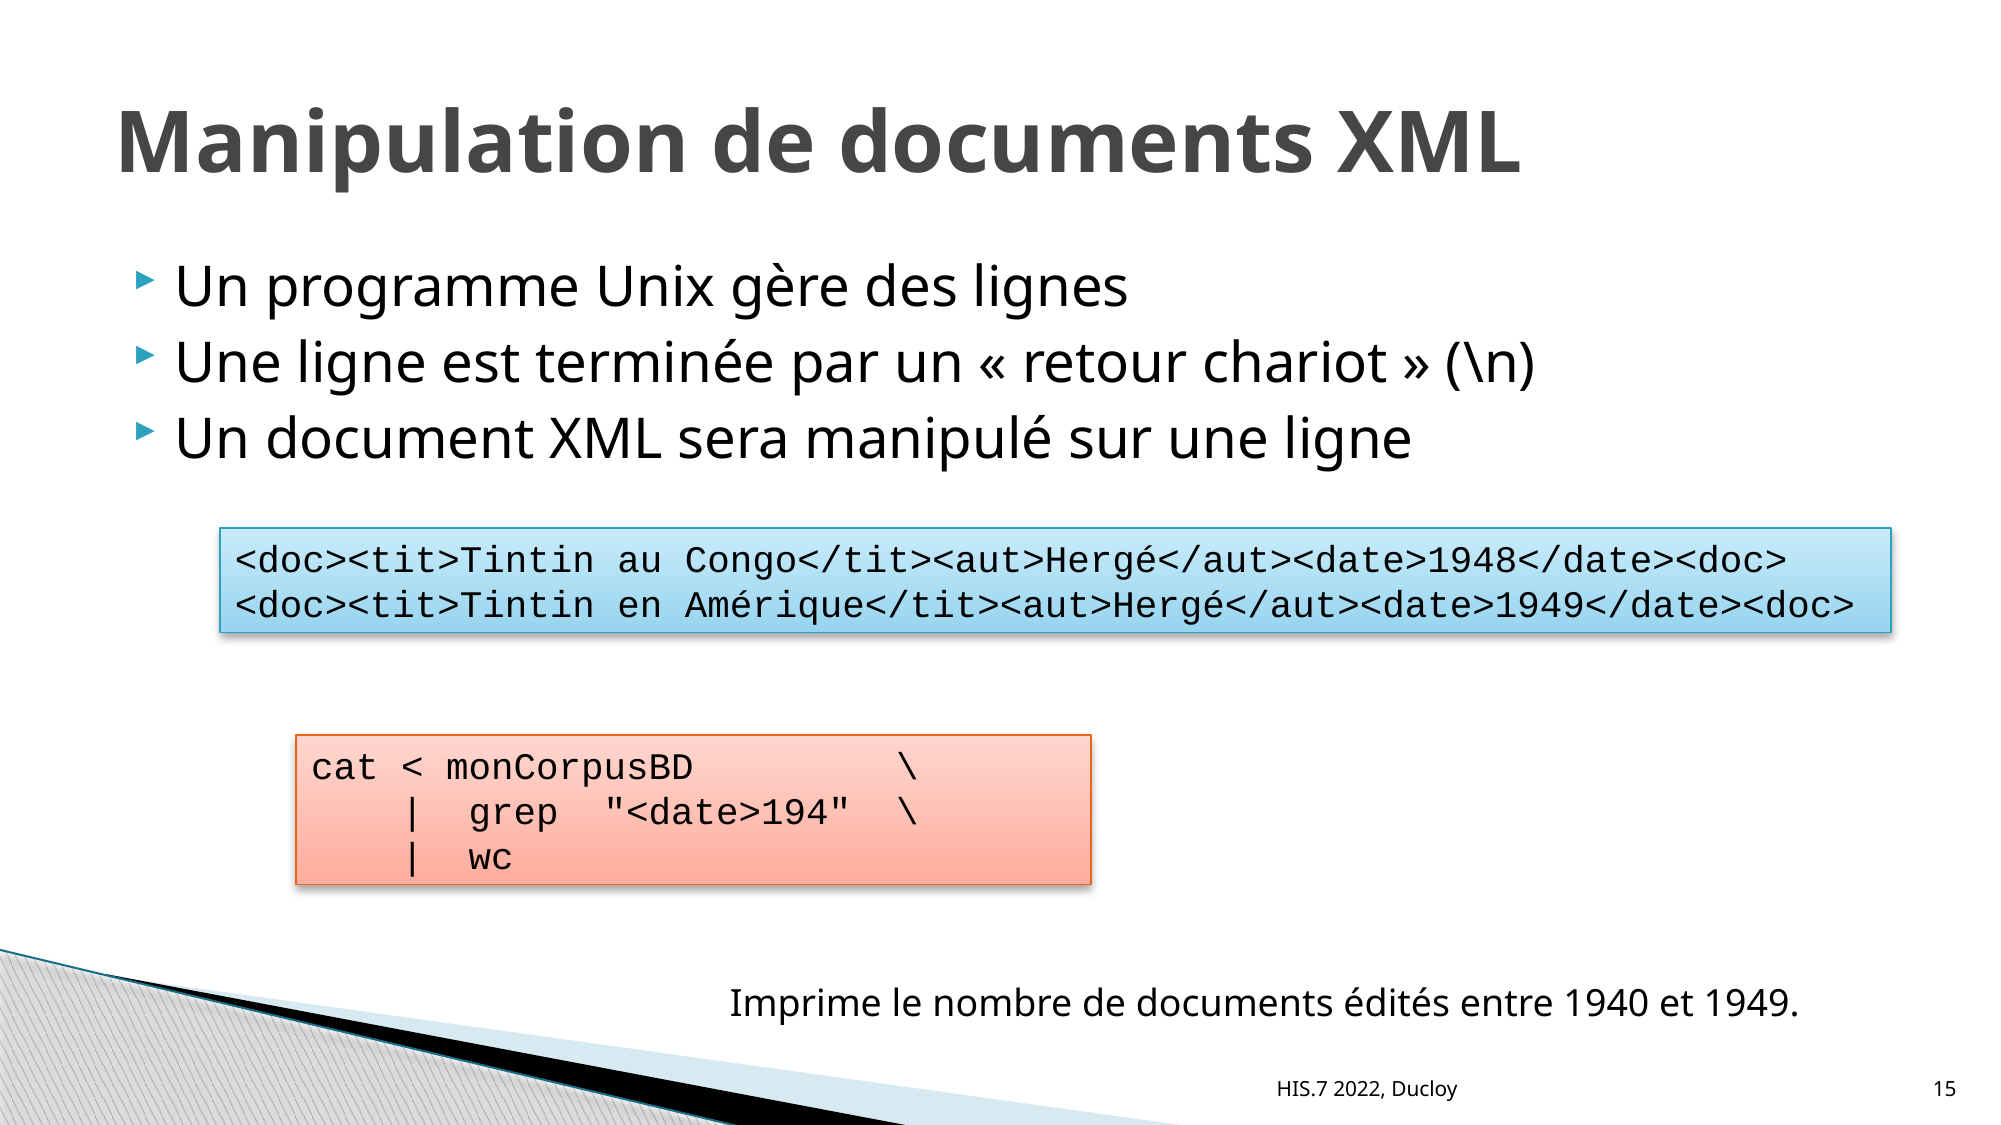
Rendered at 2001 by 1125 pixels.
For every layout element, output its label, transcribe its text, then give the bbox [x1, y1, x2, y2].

text_box <doc><tit>Tintin au Congo</tit><aut>Hergé</aut><date>1948</date><doc> <doc><tit>Tintin en Amérique</tit><aut>Hergé</aut><date>1949</date><doc> [219, 527, 1892, 633]
text_box cat < monCorpusBD \ | grep "<date>194" \ | wc [295, 734, 1092, 885]
slide_number 15 [1891, 1051, 1972, 1112]
title Manipulation de documents XML [99, 45, 1900, 233]
footer HIS.7 2022, Ducloy [957, 1051, 1473, 1112]
text_box Imprime le nombre de documents édités entre 1940 et 1949. [715, 971, 1816, 1031]
list Un programme Unix gère des lignes Une ligne est terminée par un « retour chariot » (\n) Un document XML sera manipulé sur une ligne [99, 242, 1900, 518]
